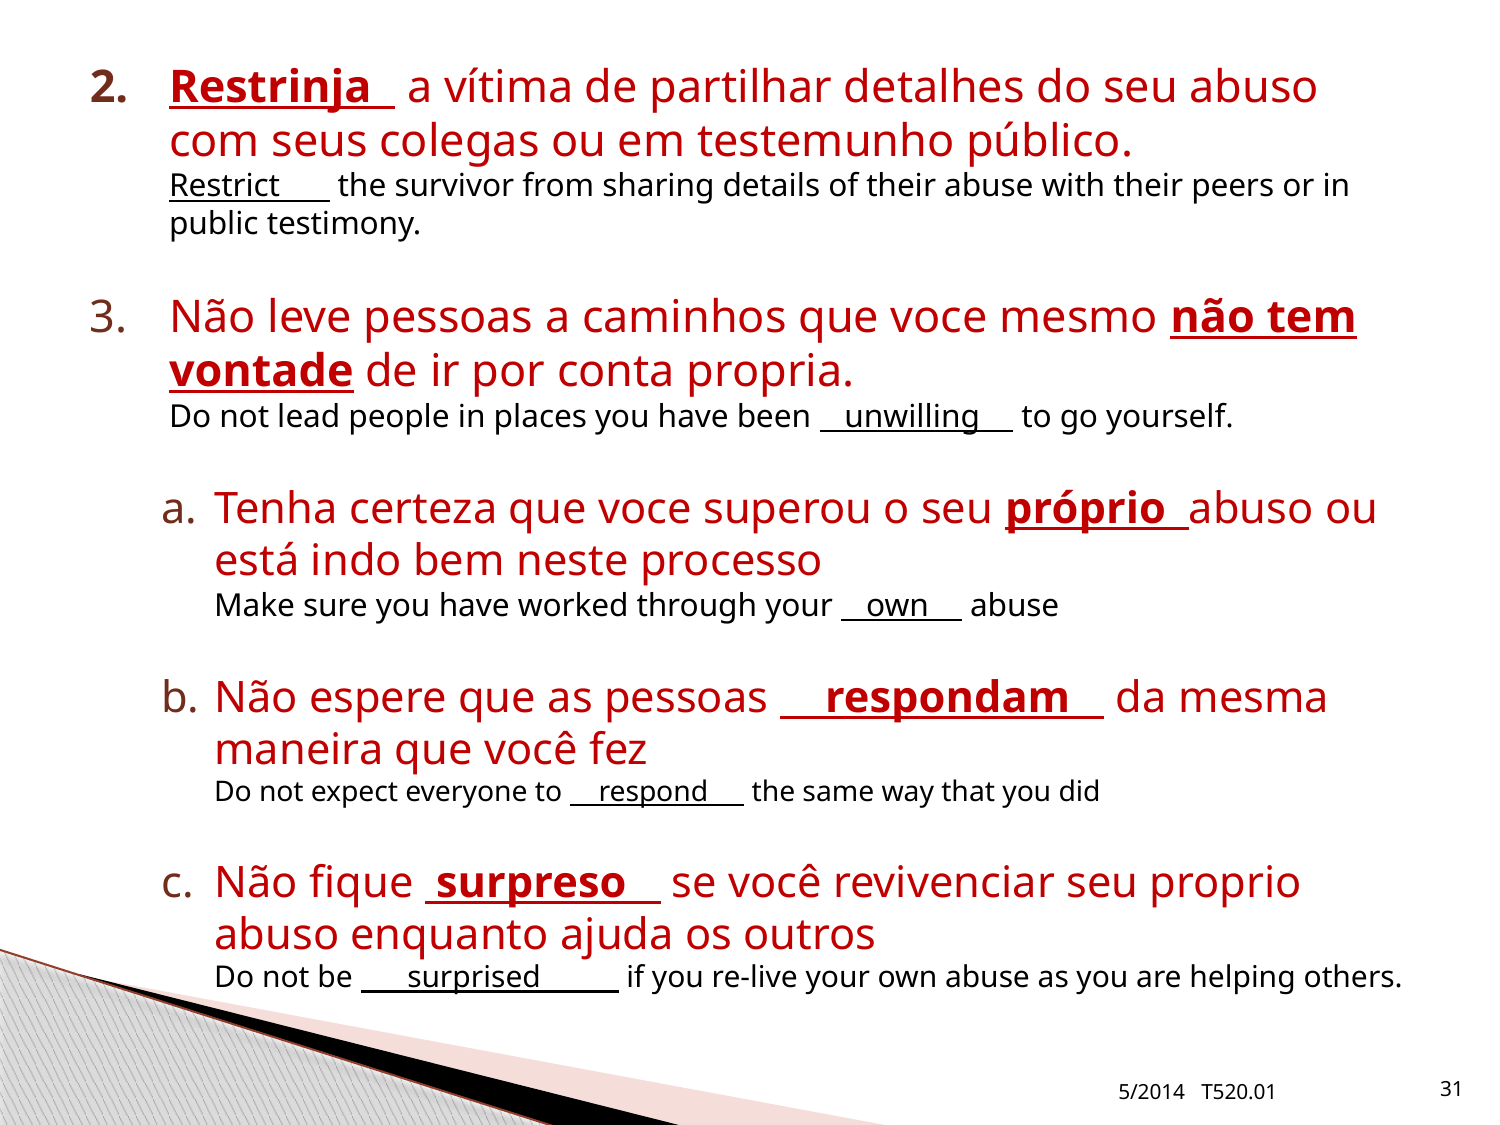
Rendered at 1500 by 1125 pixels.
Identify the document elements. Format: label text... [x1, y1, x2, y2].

slide_number 31 [1418, 1051, 1479, 1112]
list Restrinja a vítima de partilhar detalhes do seu abuso com seus colegas ou em testemunho público. Restrict the survivor from sharing details of their abuse with their peers or in public testimony. Não leve pessoas a caminhos que voce mesmo não tem vontade de ir por conta propria. Do not lead people in places you have been unwilling to go yourself. Tenha certeza que voce superou o seu próprio abuso ou está indo bem neste processo Make sure you have worked through your own abuse Não espere que as pessoas respondam da mesma maneira que você fez Do not expect everyone to respond the same way that you did Não fique surpreso se você revivenciar seu proprio abuso enquanto ajuda os outros Do not be surprised if you re-live your own abuse as you are helping others. [75, 50, 1425, 1013]
slide_number 5/2014 T520.01 [1103, 1051, 1418, 1112]
